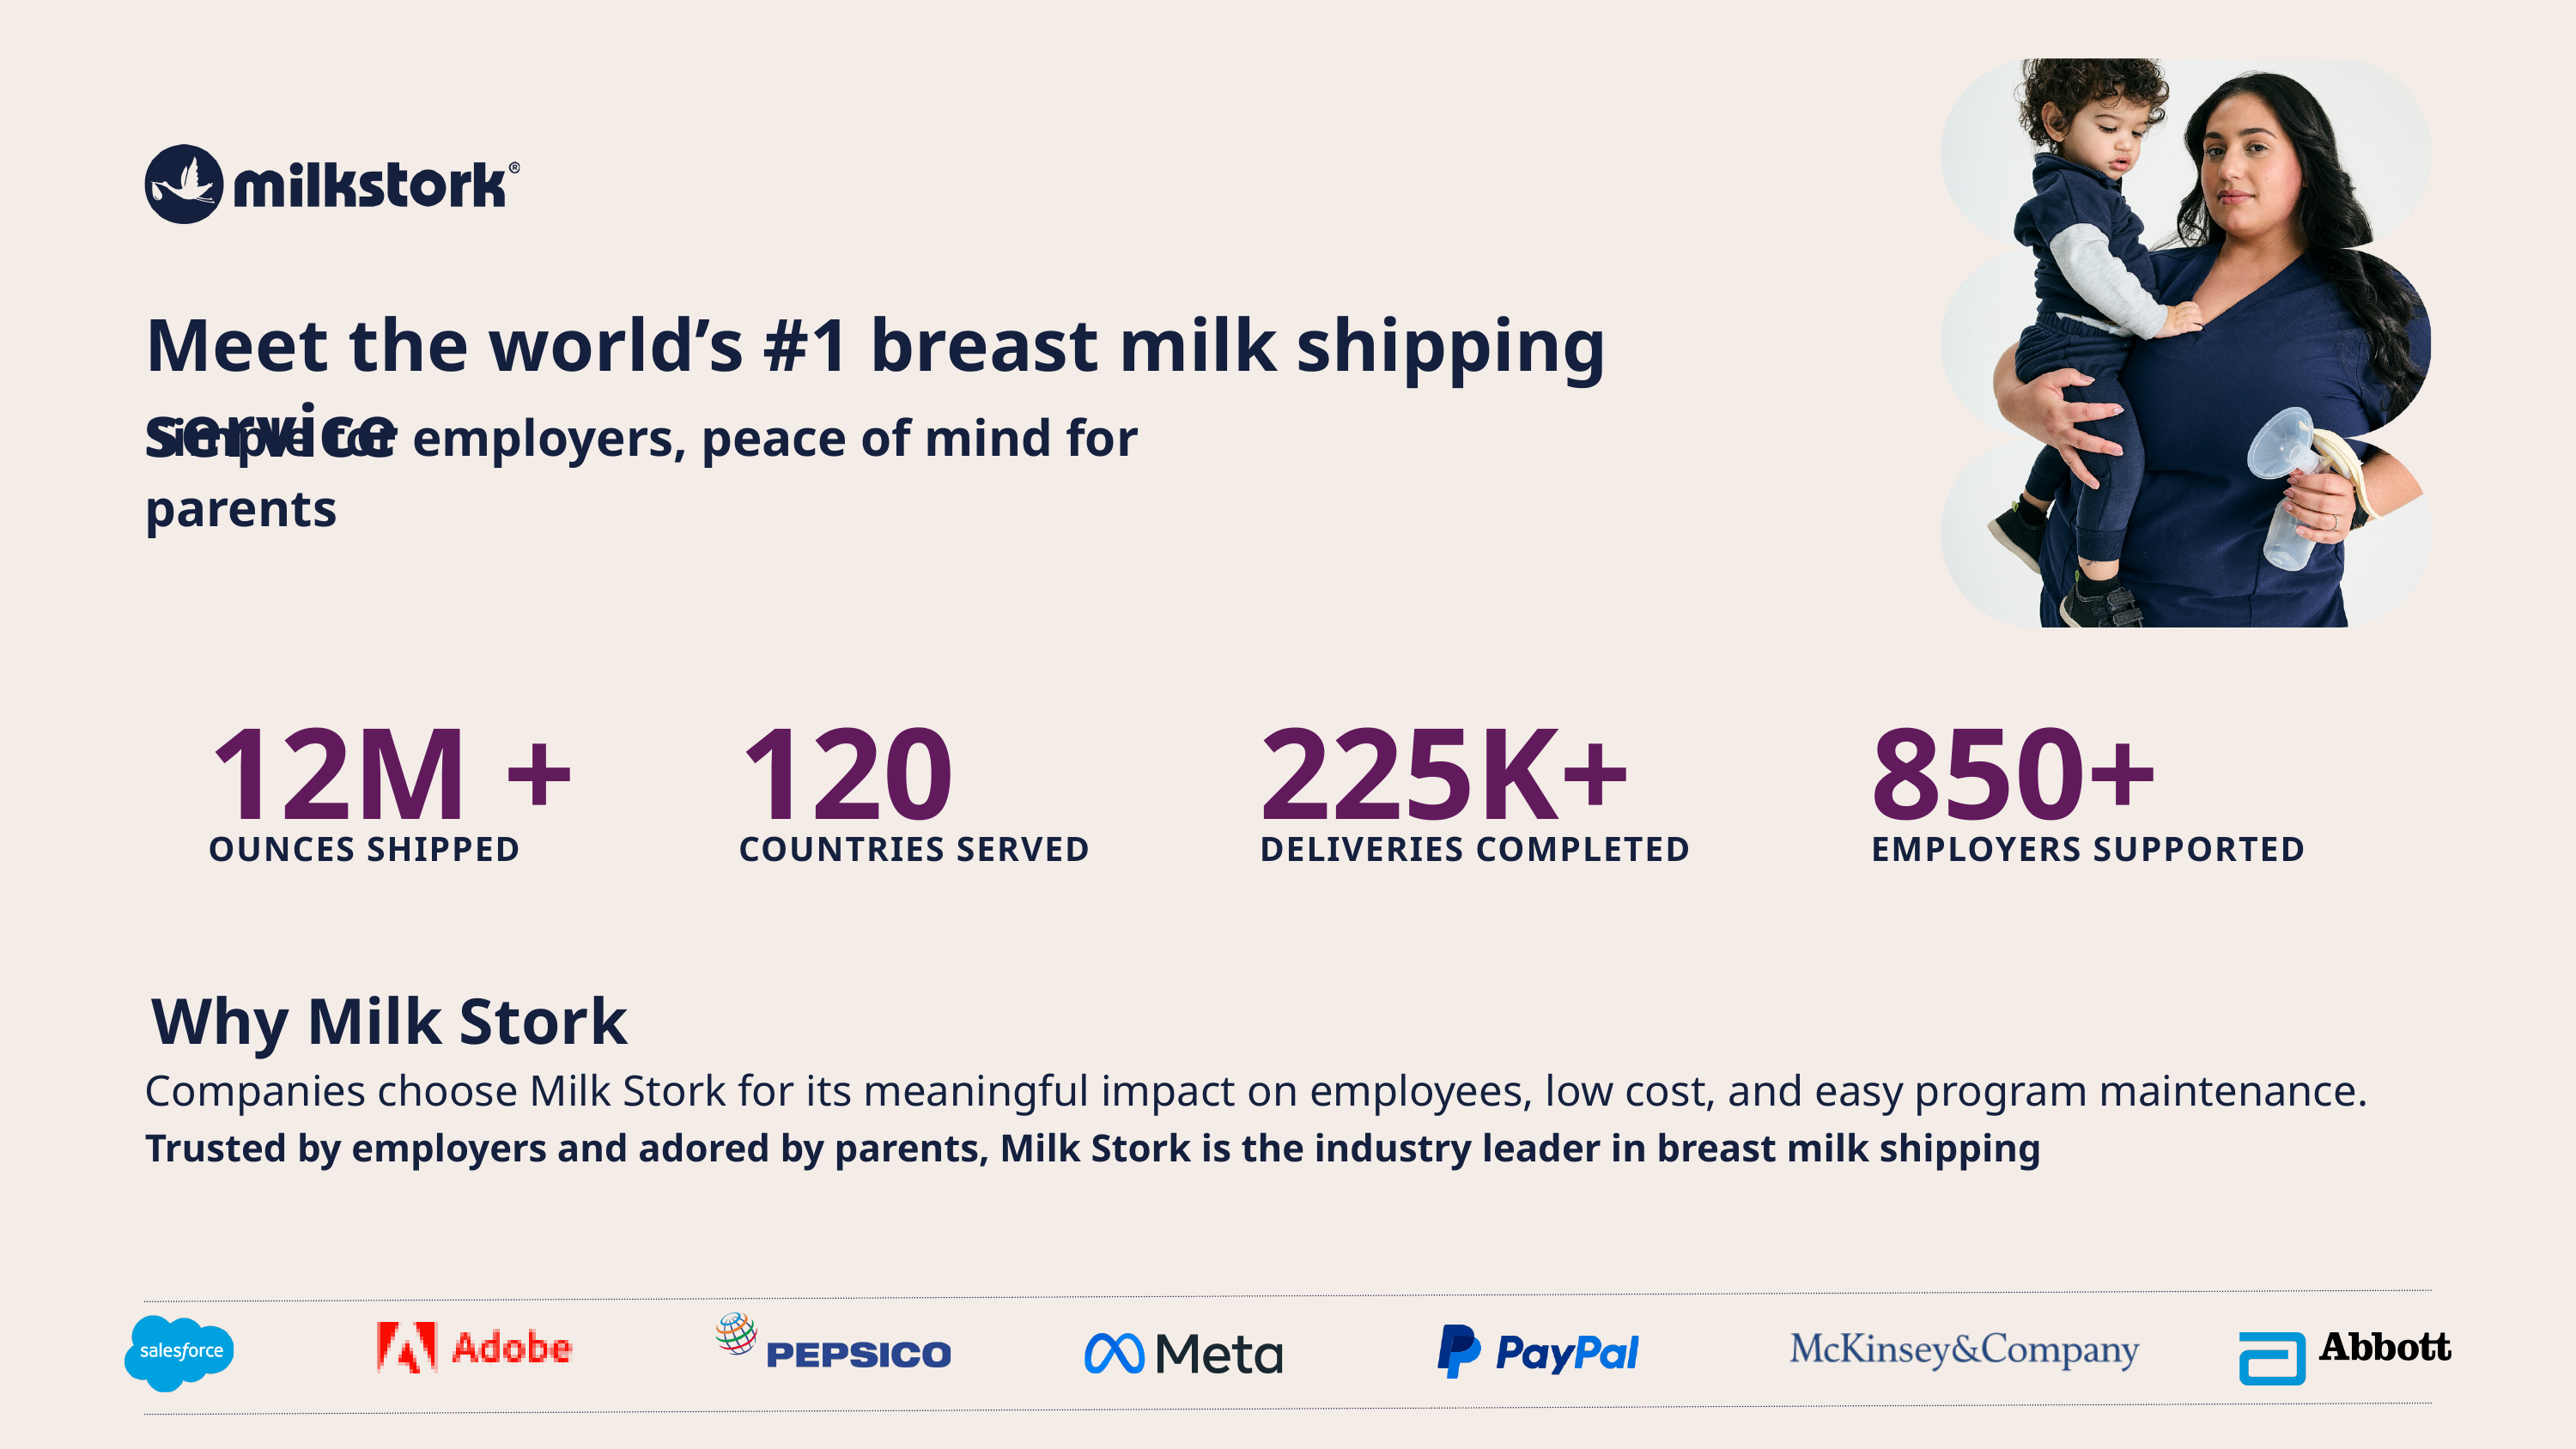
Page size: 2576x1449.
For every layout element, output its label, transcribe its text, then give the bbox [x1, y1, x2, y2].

text_box EMPLOYERS SUPPORTED [1870, 846, 2368, 869]
text_box [2239, 1332, 2451, 1385]
text_box 120 [738, 668, 1236, 846]
text_box [715, 1313, 951, 1367]
text_box 12M + [208, 668, 738, 846]
text_box 850+ [1870, 668, 2368, 846]
text_box [1084, 1333, 1283, 1374]
text_box 225K+ [1259, 668, 1847, 846]
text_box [669, 33, 2096, 650]
text_box [144, 144, 520, 224]
text_box [2102, 58, 2432, 627]
text_box OUNCES SHIPPED [208, 846, 738, 869]
text_box [125, 1315, 234, 1392]
text_box [377, 1322, 573, 1373]
text_box [1782, 1327, 2148, 1373]
text_box Meet the world’s #1 breast milk shipping service [144, 300, 664, 396]
text_box Why Milk Stork [151, 968, 2482, 1058]
text_box Simple for employers, peace of mind for parents [144, 396, 664, 537]
text_box DELIVERIES COMPLETED [1259, 846, 1847, 869]
text_box Companies choose Milk Stork for its meaningful impact on employees, low cost, and easy program maintenance. [144, 1060, 2482, 1115]
text_box COUNTRIES SERVED [738, 846, 1236, 869]
text_box Trusted by employers and adored by parents, Milk Stork is the industry leader in breast milk shipping [144, 1116, 2083, 1170]
text_box [1437, 1325, 1639, 1379]
